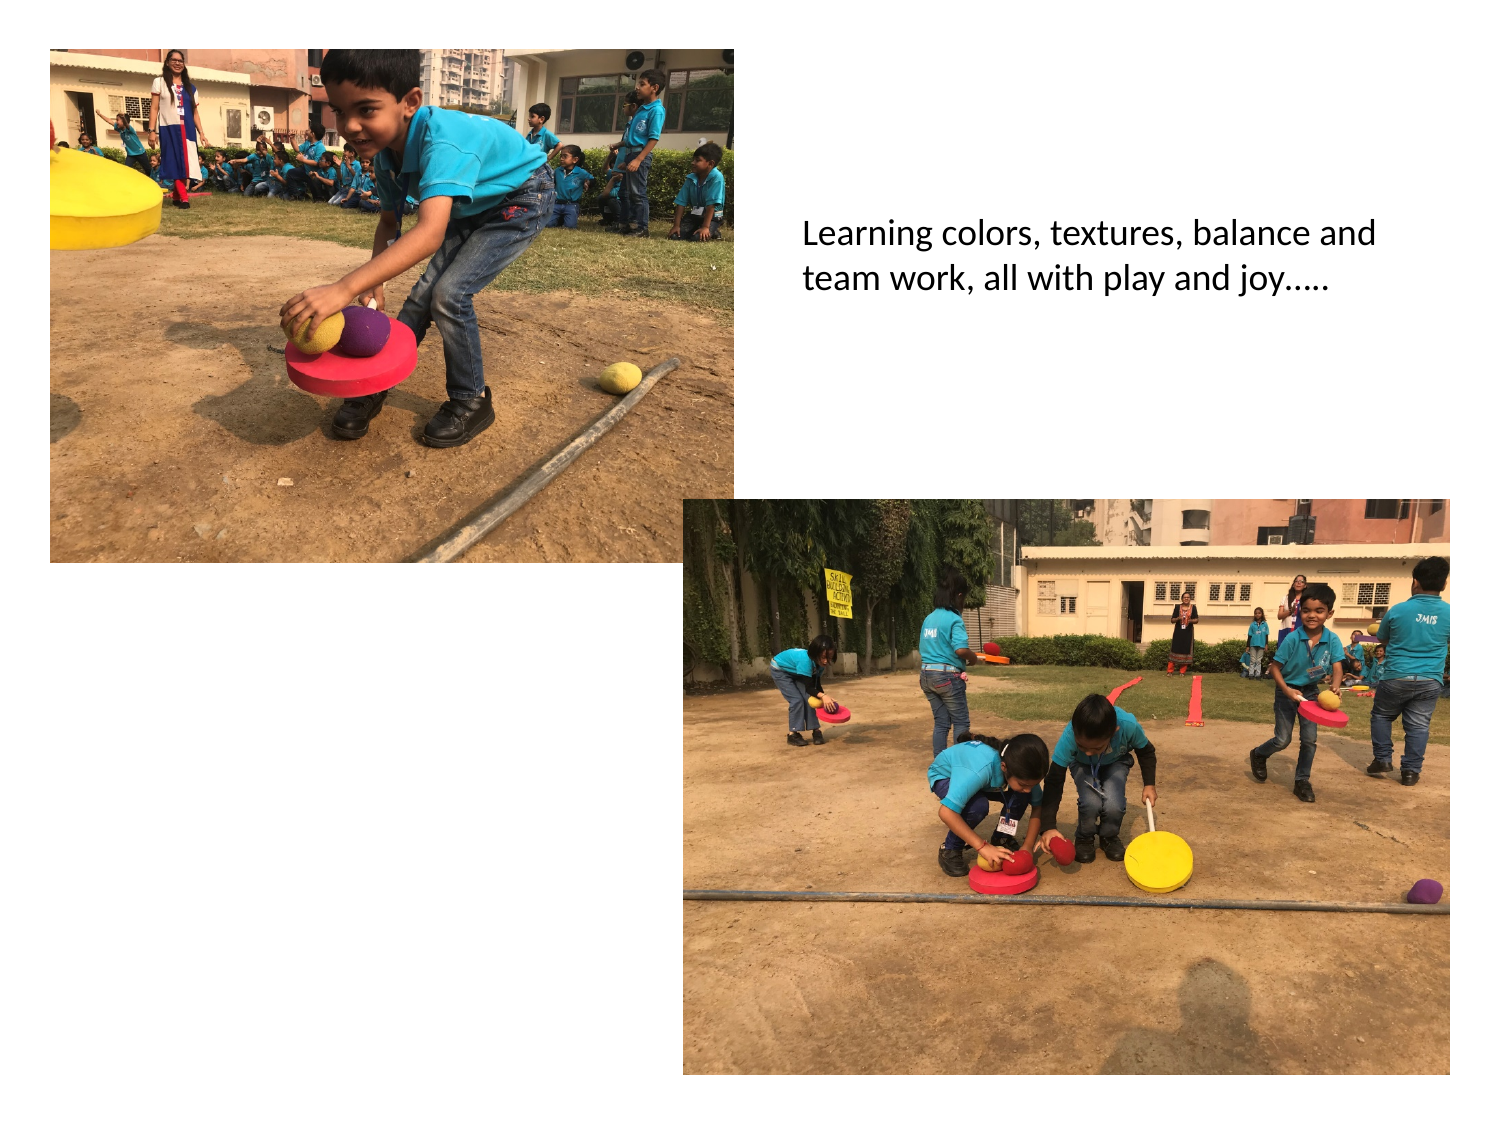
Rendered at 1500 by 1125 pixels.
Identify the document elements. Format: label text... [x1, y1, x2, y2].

text_box Learning colors, textures, balance and team work, all with play and joy….. [787, 200, 1413, 305]
picture [49, 49, 1451, 1076]
